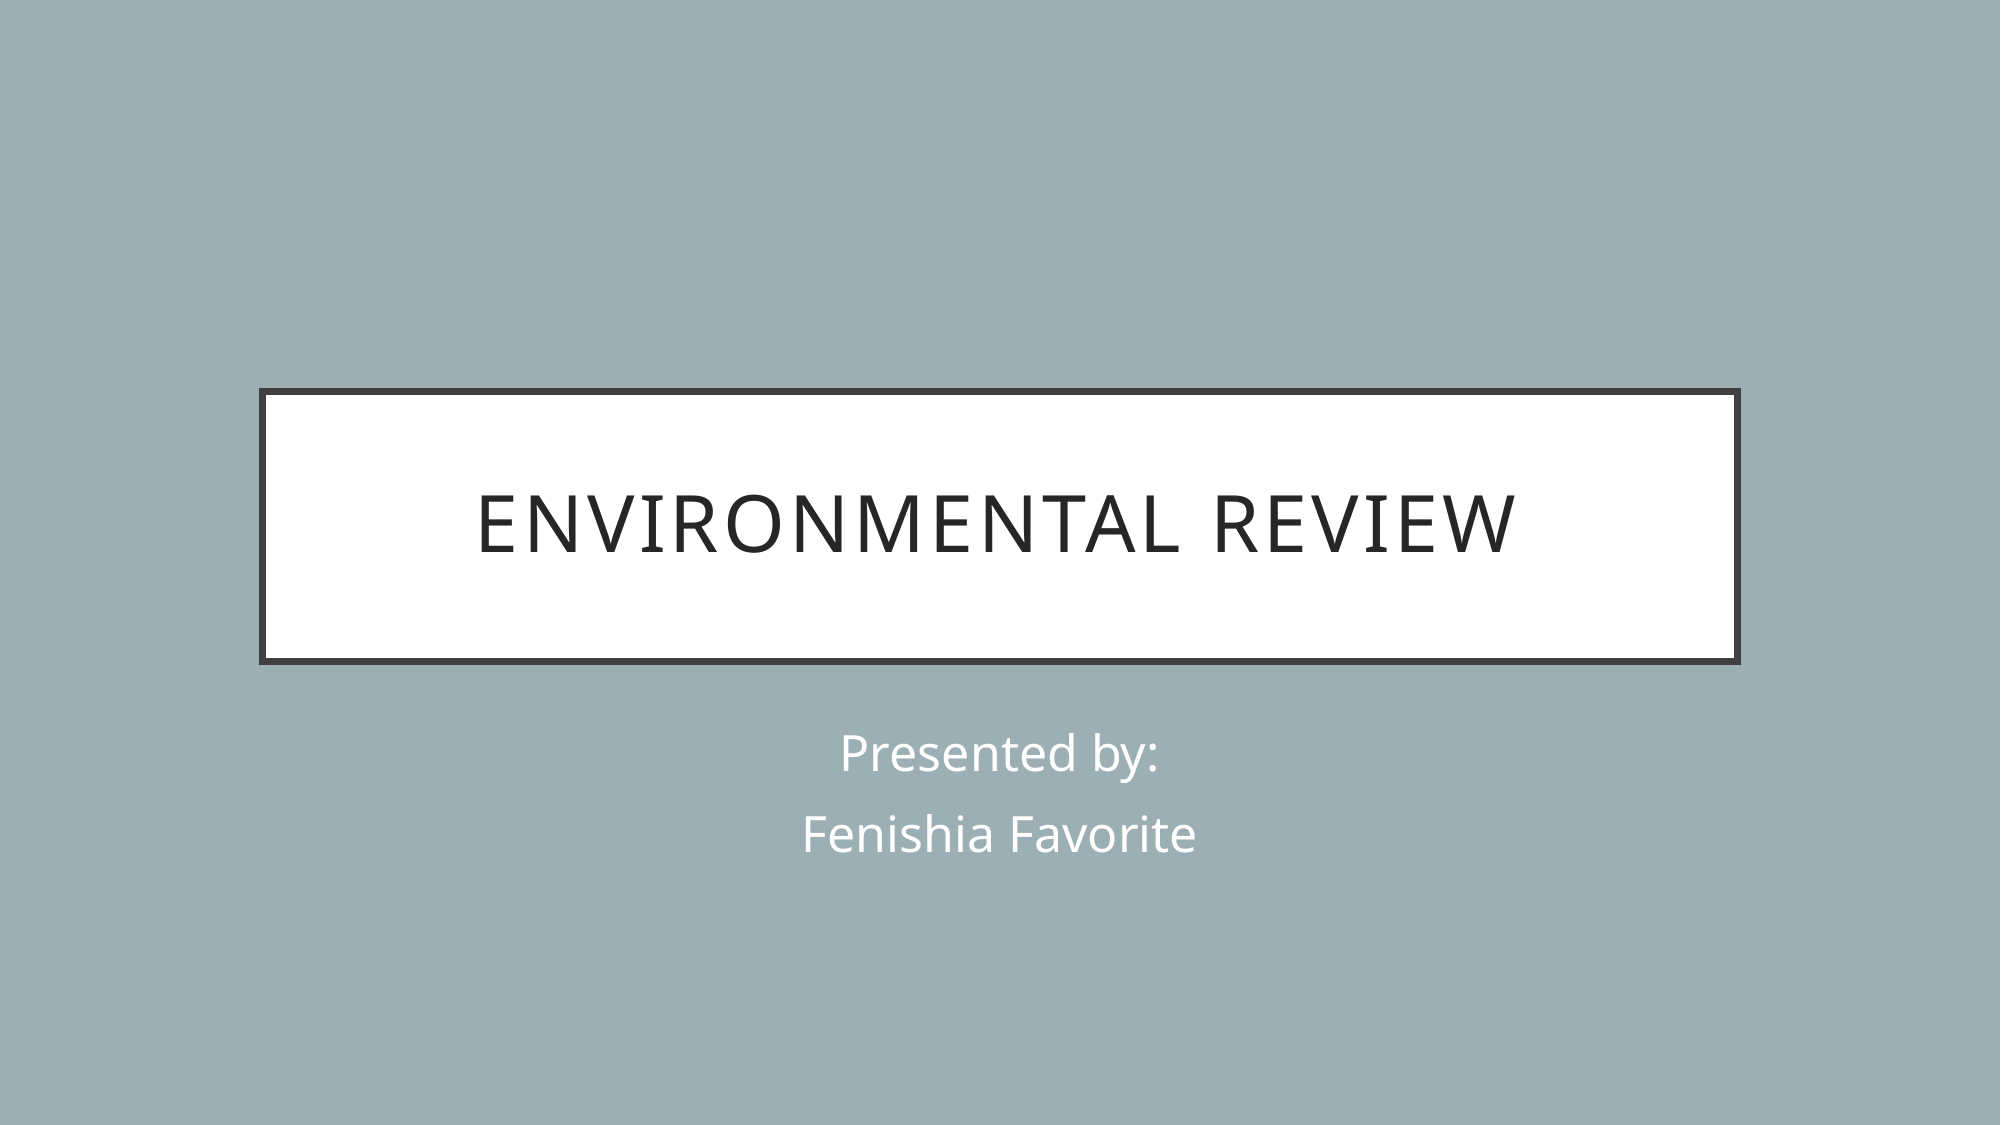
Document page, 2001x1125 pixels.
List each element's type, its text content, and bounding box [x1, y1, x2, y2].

subtitle Presented by: Fenishia Favorite [442, 713, 1558, 918]
title Environmental Review [259, 388, 1741, 665]
